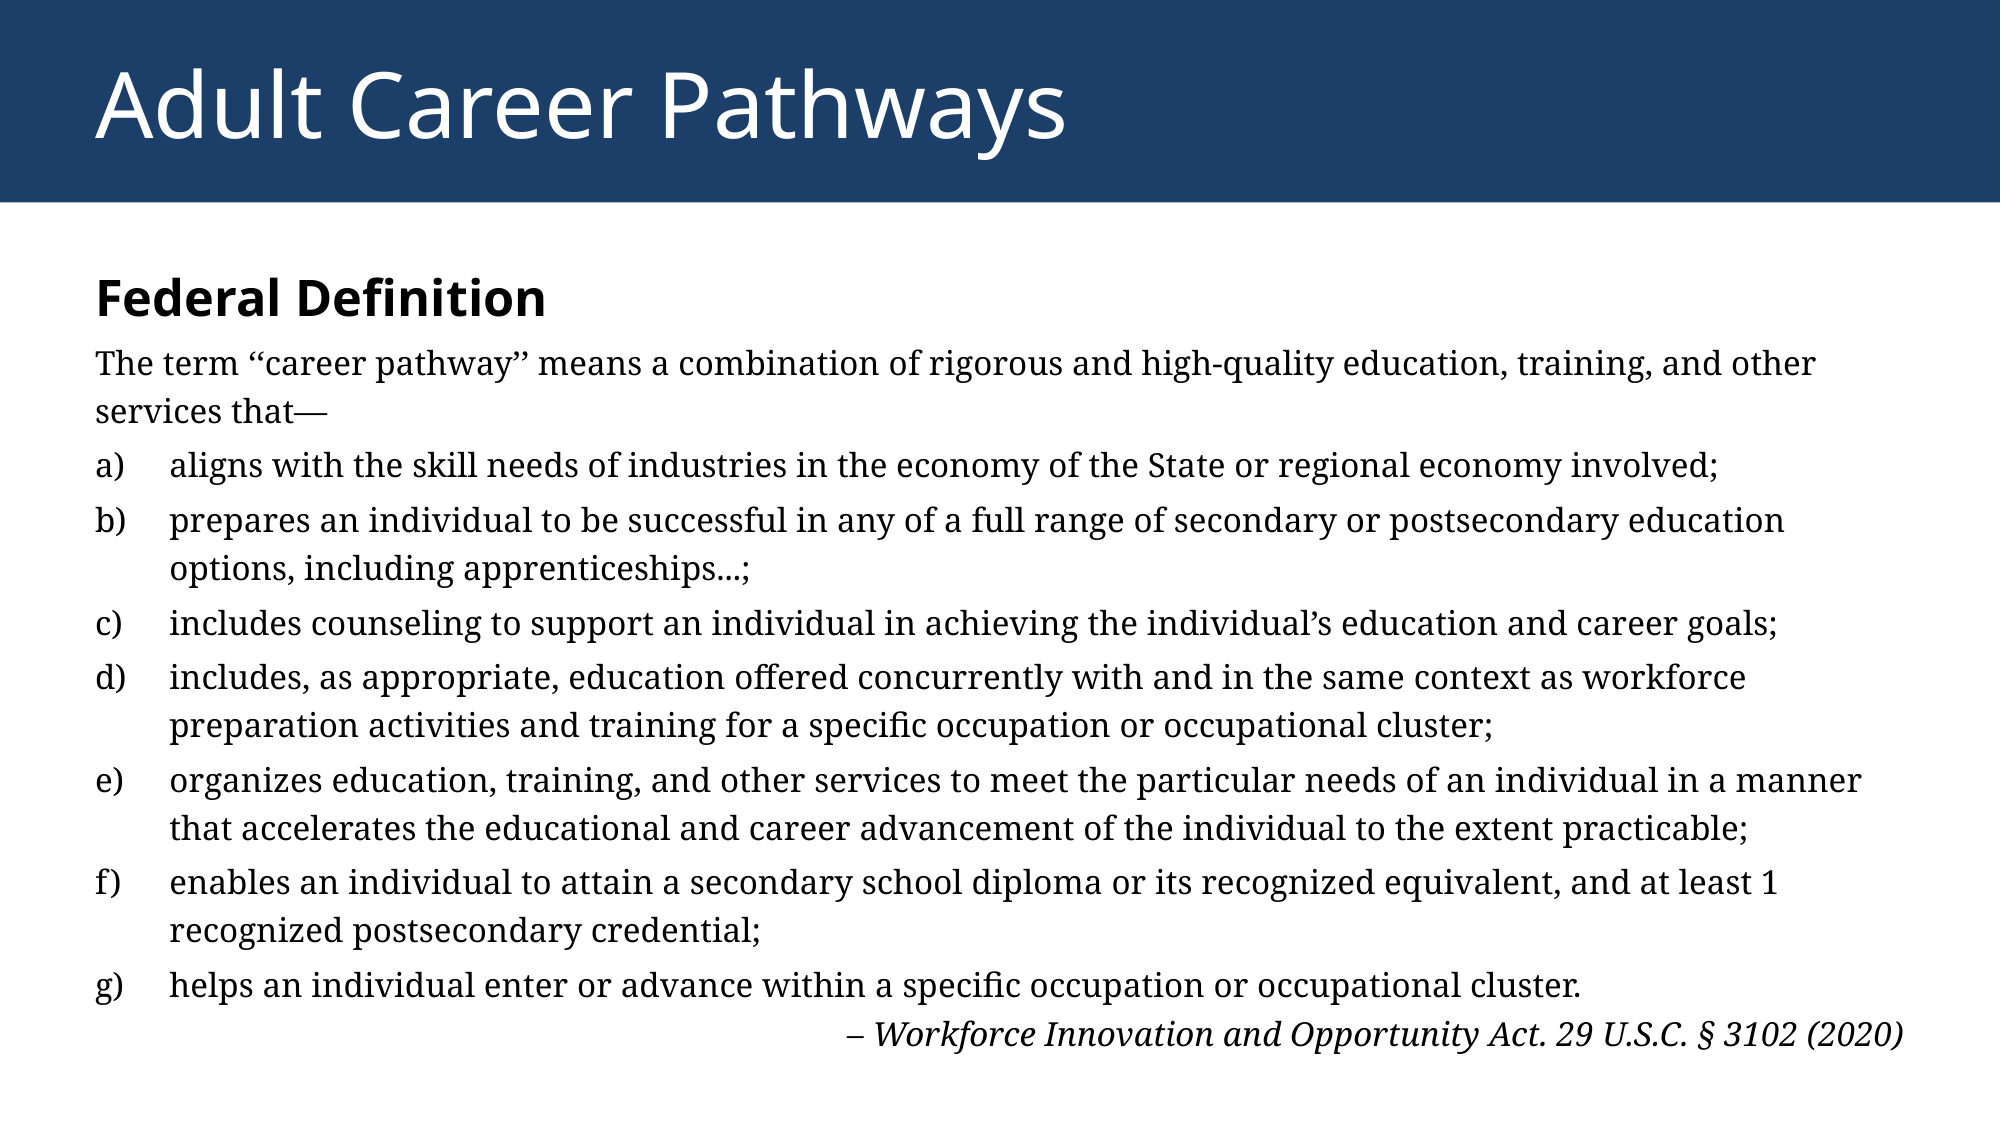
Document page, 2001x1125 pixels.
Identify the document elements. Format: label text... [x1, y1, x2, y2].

list Federal Definition The term ‘‘career pathway’’ means a combination of rigorous and high-quality education, training, and other services that— aligns with the skill needs of industries in the economy of the State or regional economy involved; prepares an individual to be successful in any of a full range of secondary or postsecondary education options, including apprenticeships...; includes counseling to support an individual in achieving the individual’s education and career goals; includes, as appropriate, education offered concurrently with and in the same context as workforce preparation activities and training for a specific occupation or occupational cluster; organizes education, training, and other services to meet the particular needs of an individual in a manner that accelerates the educational and career advancement of the individual to the extent practicable; enables an individual to attain a secondary school diploma or its recognized equivalent, and at least 1 recognized postsecondary credential; helps an individual enter or advance within a specific occupation or occupational cluster. – Workforce Innovation and Opportunity Act. 29 U.S.C. § 3102 (2020) [80, 265, 1920, 1066]
text_box [0, 0, 2000, 203]
title Adult Career Pathways [80, 1, 1920, 218]
